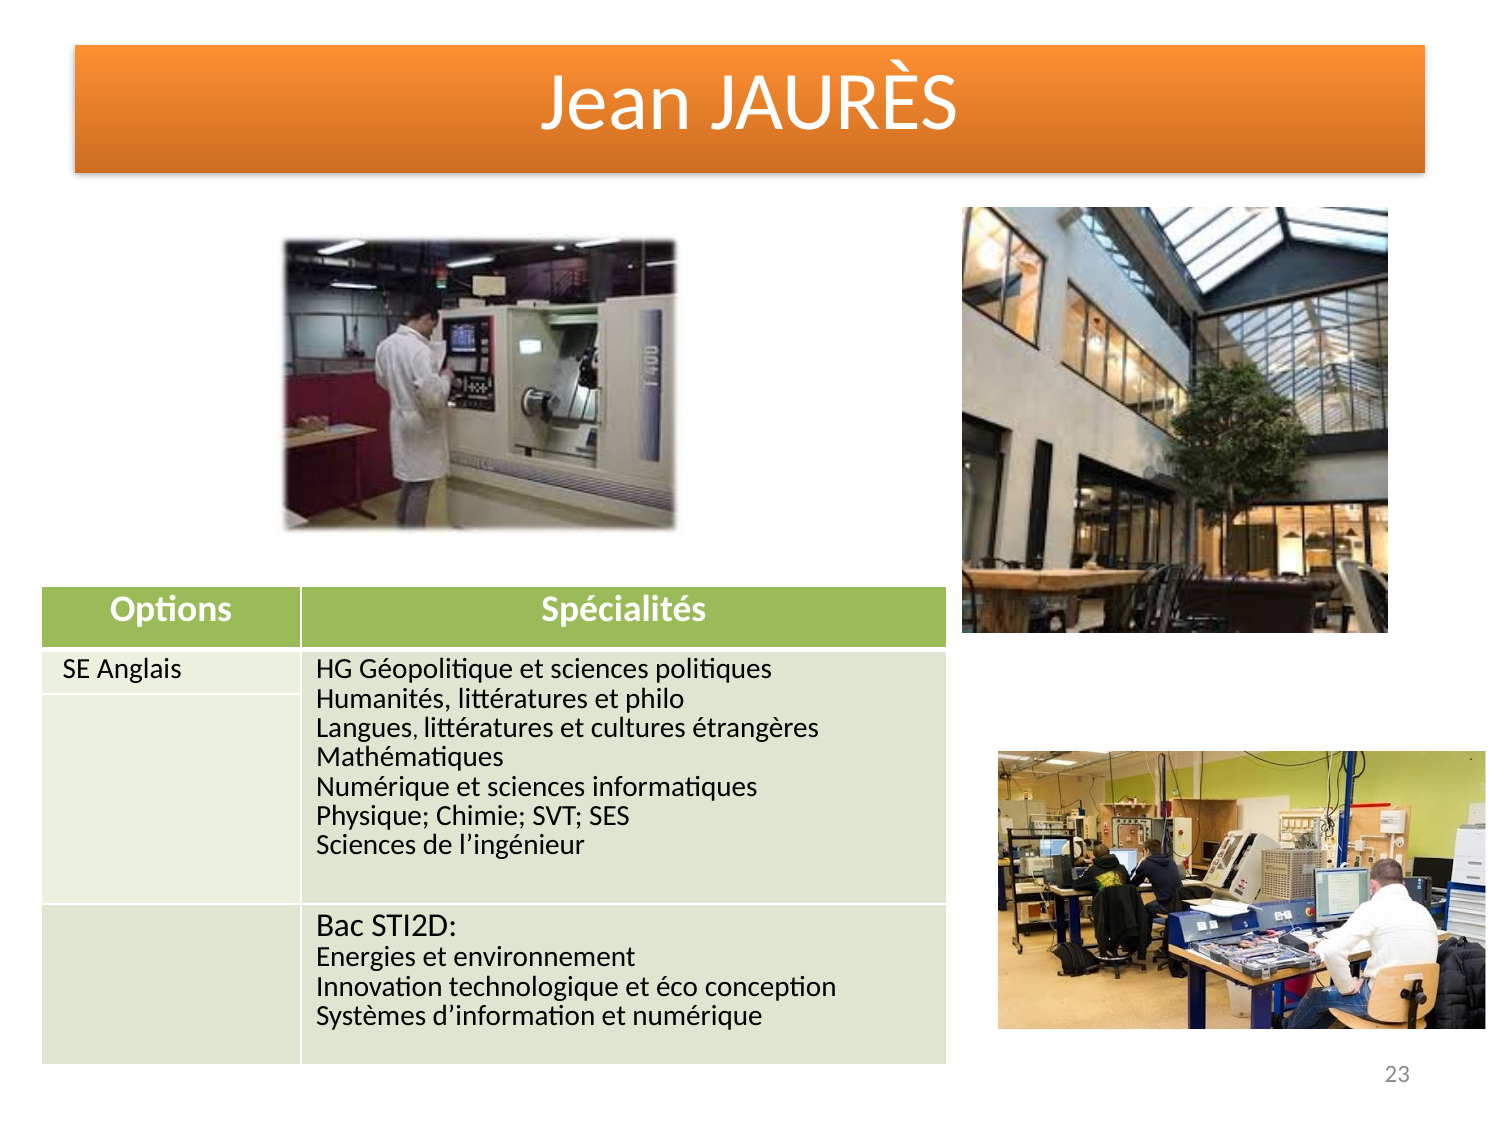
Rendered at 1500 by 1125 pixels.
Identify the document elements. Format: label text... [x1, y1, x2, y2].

table_cell [42, 695, 300, 903]
picture [997, 751, 1487, 1030]
picture [277, 232, 683, 537]
table_header Options [42, 587, 300, 647]
title Jean JAURÈS [75, 45, 1425, 173]
table_cell [42, 905, 300, 1064]
table_header Spécialités [302, 587, 946, 647]
table_cell Bac STI2D: Energies et environnement Innovation technologique et éco conception Systèmes d’information et numérique [302, 905, 946, 1064]
table_cell SE Anglais [42, 652, 300, 693]
slide_number 23 [1074, 1042, 1425, 1103]
table_cell HG Géopolitique et sciences politiques Humanités, littératures et philo Langues, littératures et cultures étrangères Mathématiques Numérique et sciences informatiques Physique; Chimie; SVT; SES Sciences de l’ingénieur [302, 652, 946, 903]
picture [962, 207, 1389, 634]
